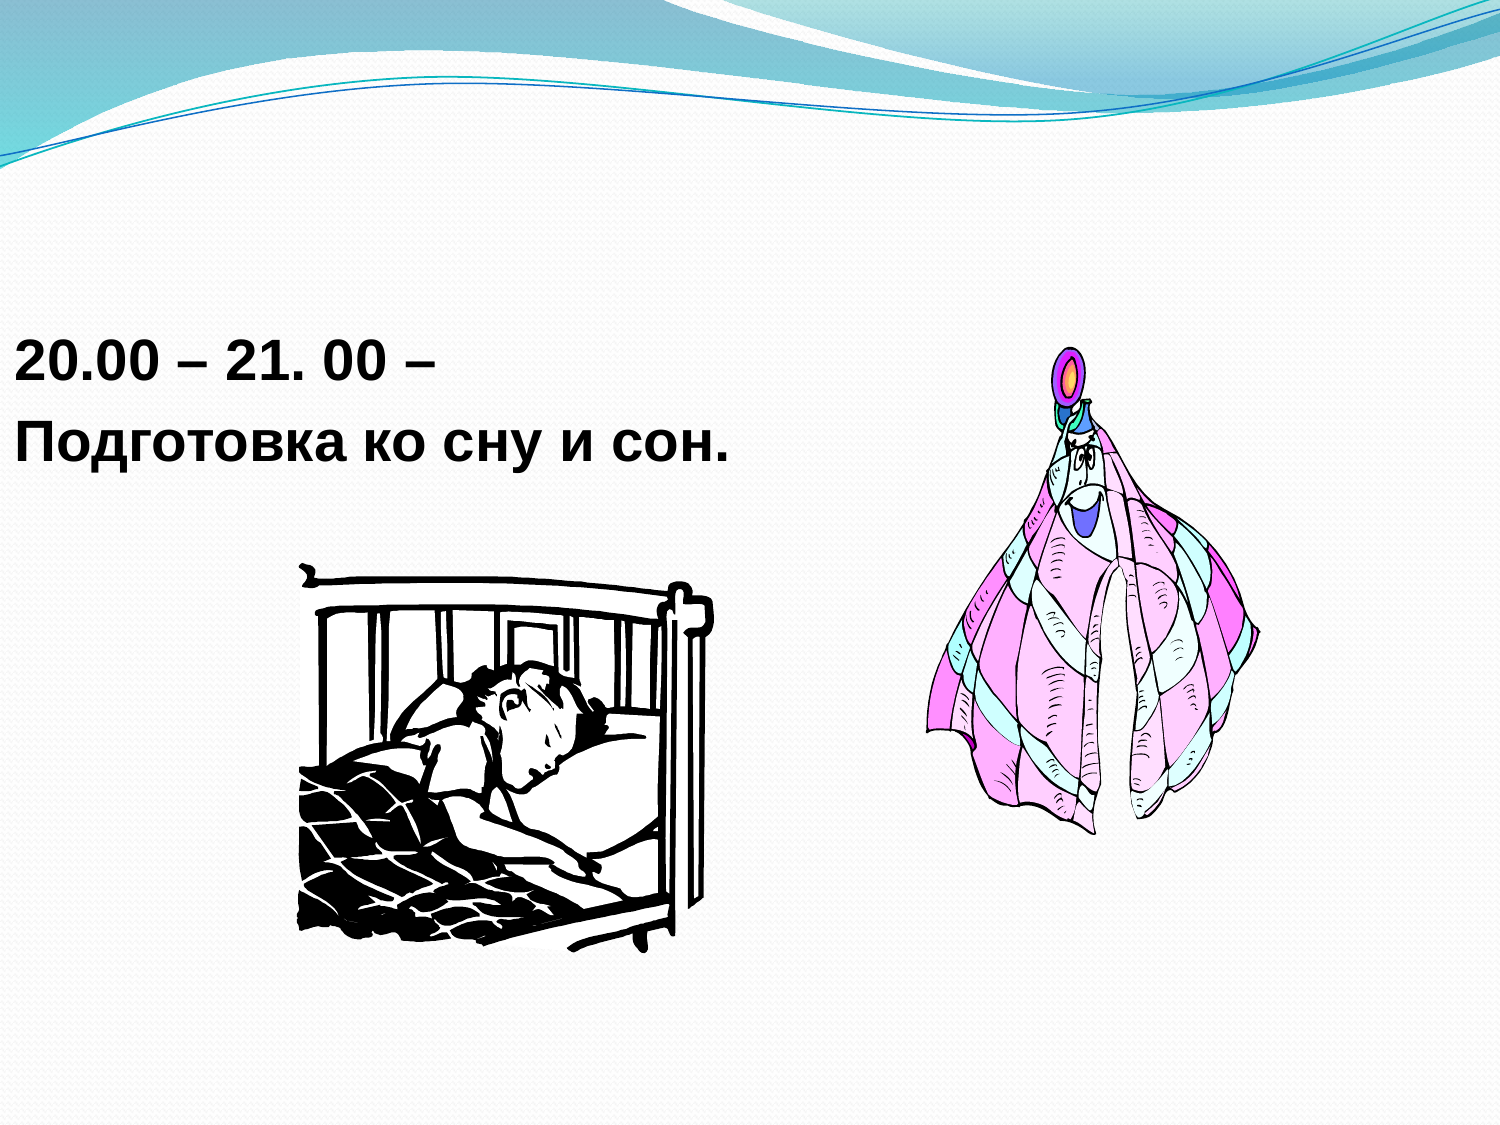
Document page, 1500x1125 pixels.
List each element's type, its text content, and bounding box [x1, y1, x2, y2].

picture [292, 562, 719, 957]
picture [925, 339, 1269, 835]
list 20.00 – 21. 00 – Подготовка ко сну и сон. [0, 314, 1158, 1002]
